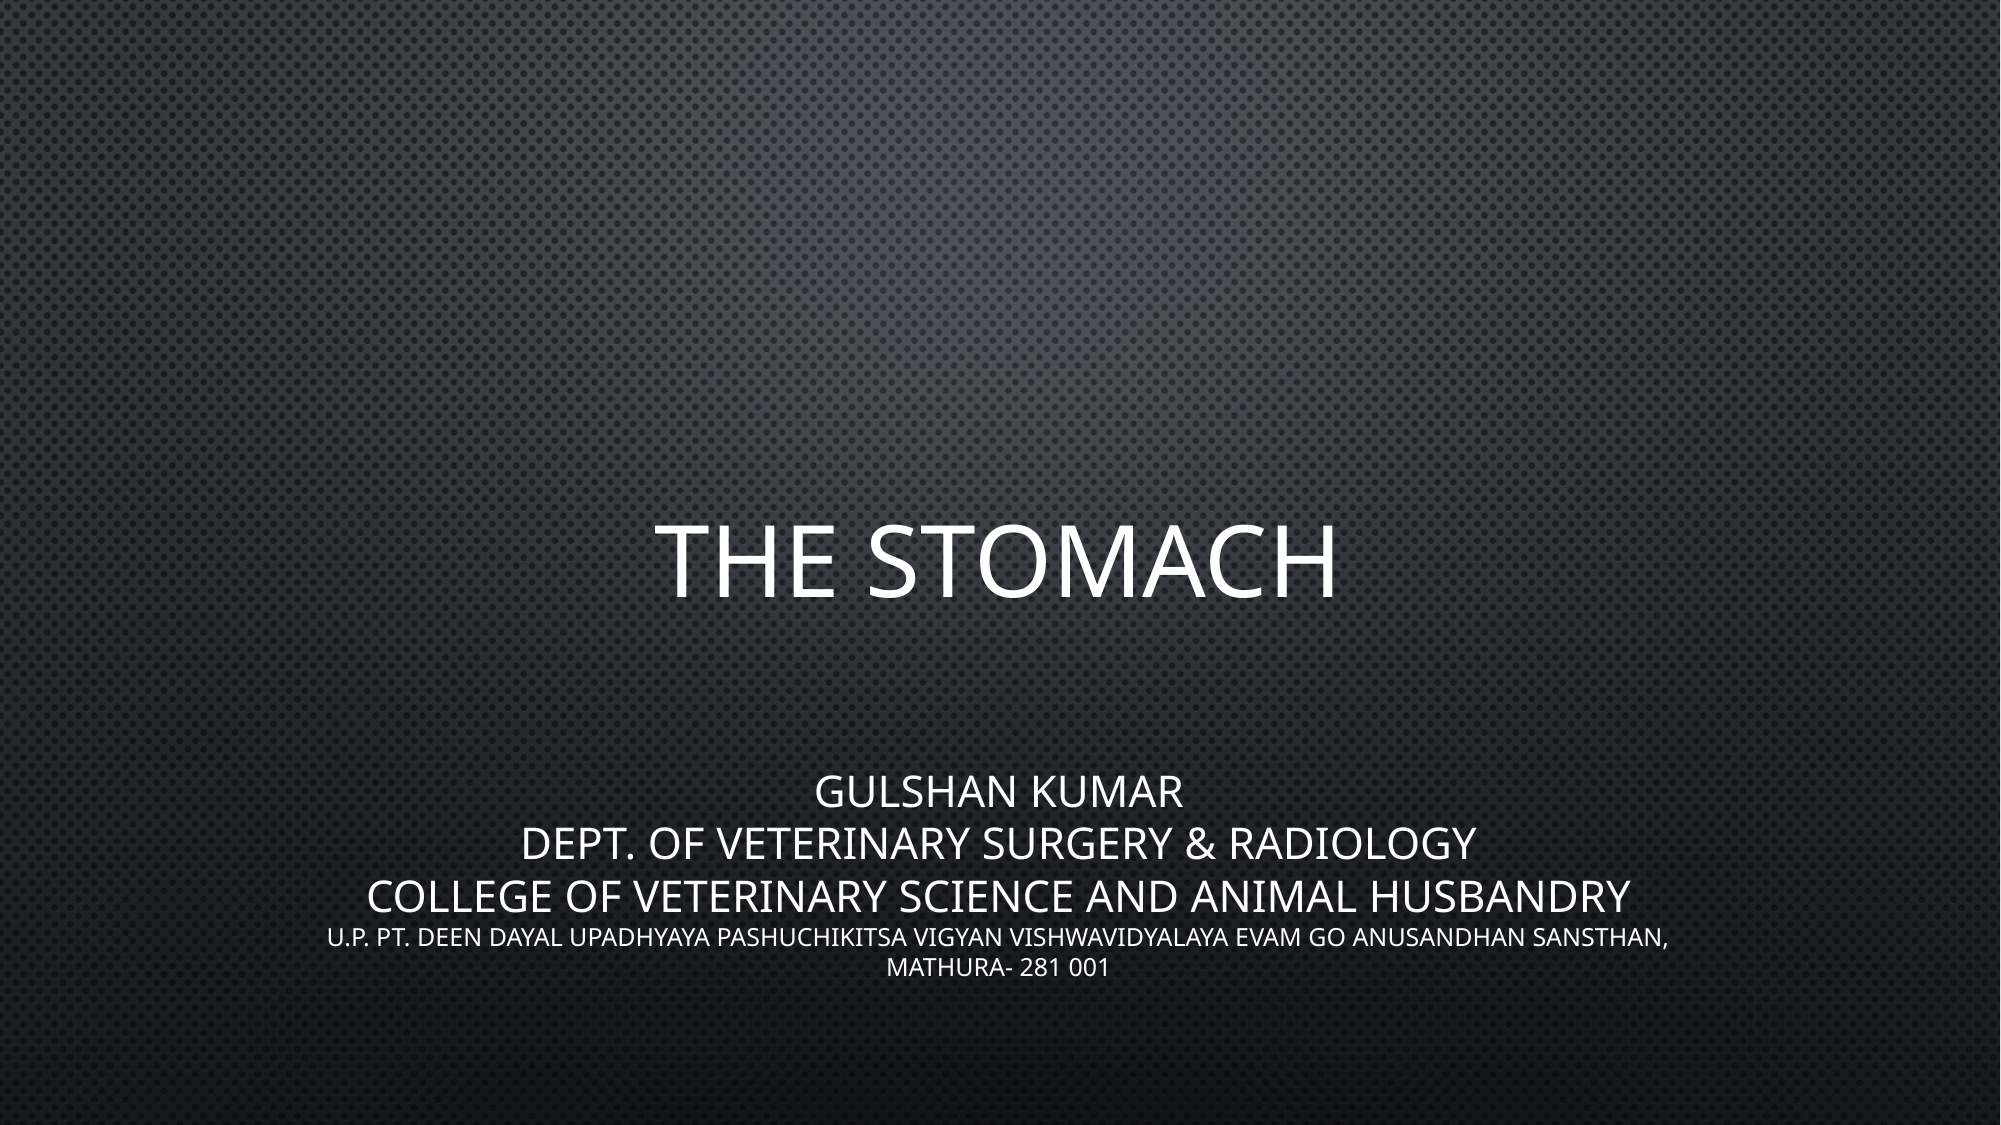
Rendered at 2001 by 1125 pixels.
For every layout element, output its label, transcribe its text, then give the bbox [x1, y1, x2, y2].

title The sTomach [287, 99, 1711, 625]
subtitle Gulshan Kumar Dept. of Veterinary Surgery & Radiology College of Veterinary Science and Animal Husbandry U.P. Pt. Deen Dayal Upadhyaya Pashuchikitsa Vigyan Vishwavidyalaya evam Go Anusandhan Sansthan, Mathura- 281 001 [287, 756, 1711, 997]
